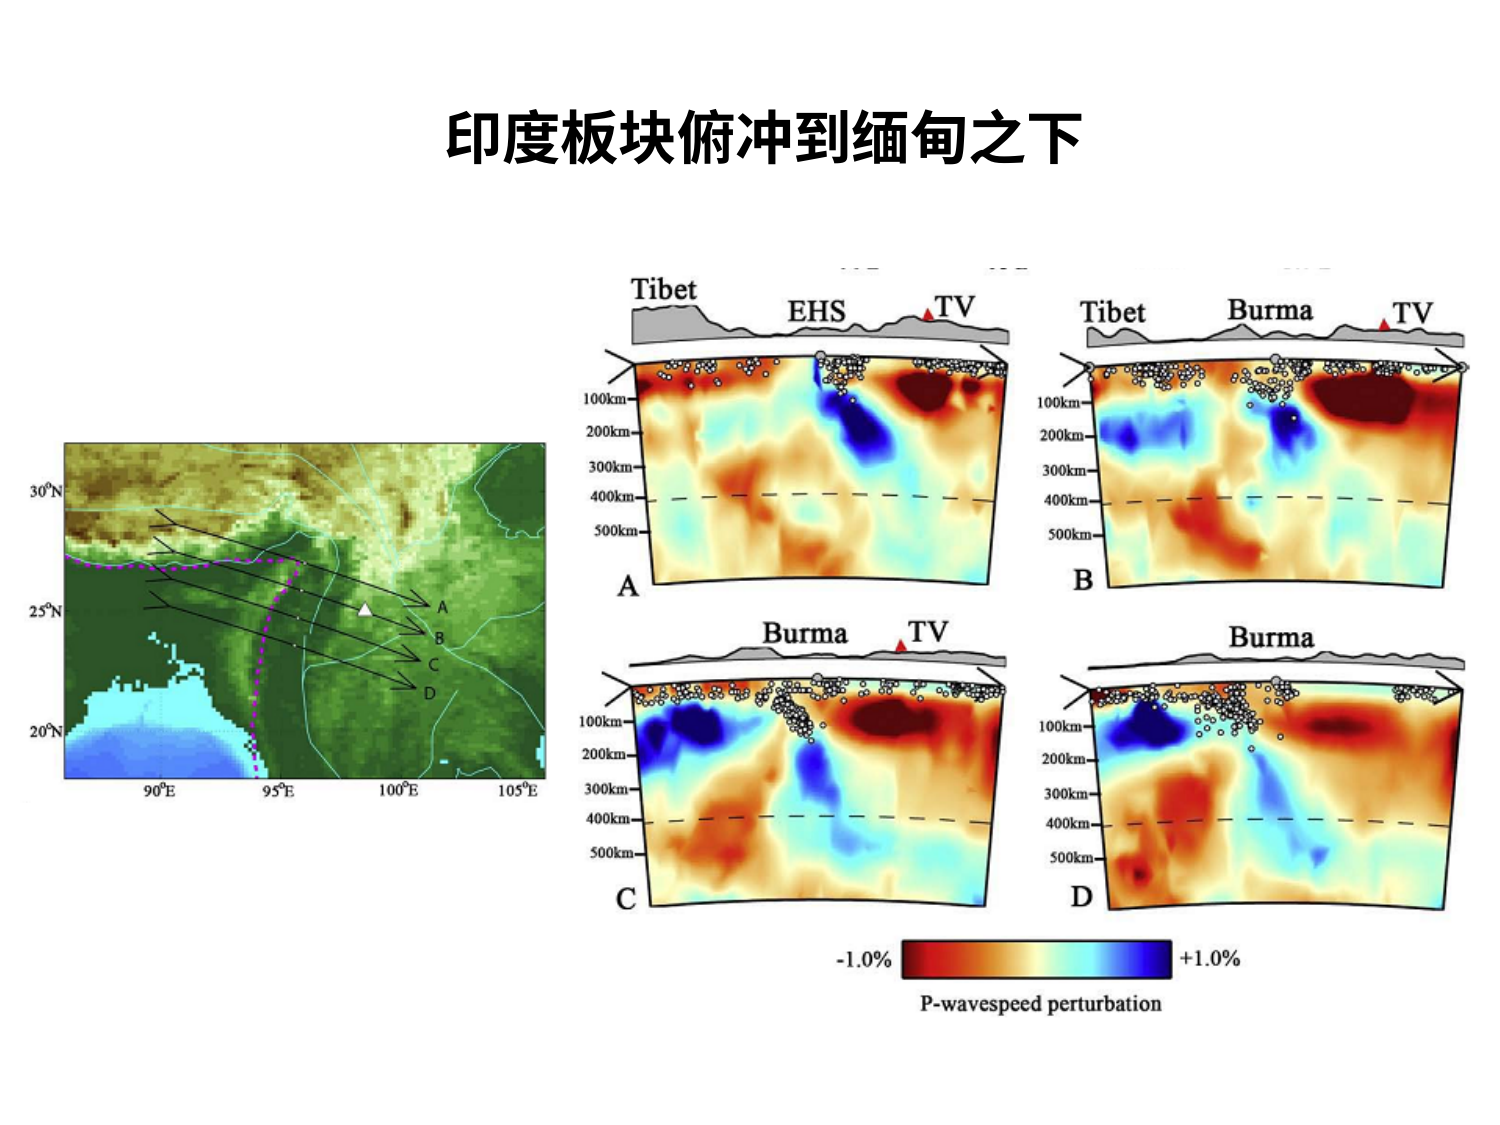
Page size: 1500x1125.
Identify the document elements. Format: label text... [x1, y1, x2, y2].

text_box 印度板块俯冲到缅甸之下 [286, 93, 1243, 179]
picture [20, 268, 1481, 1027]
